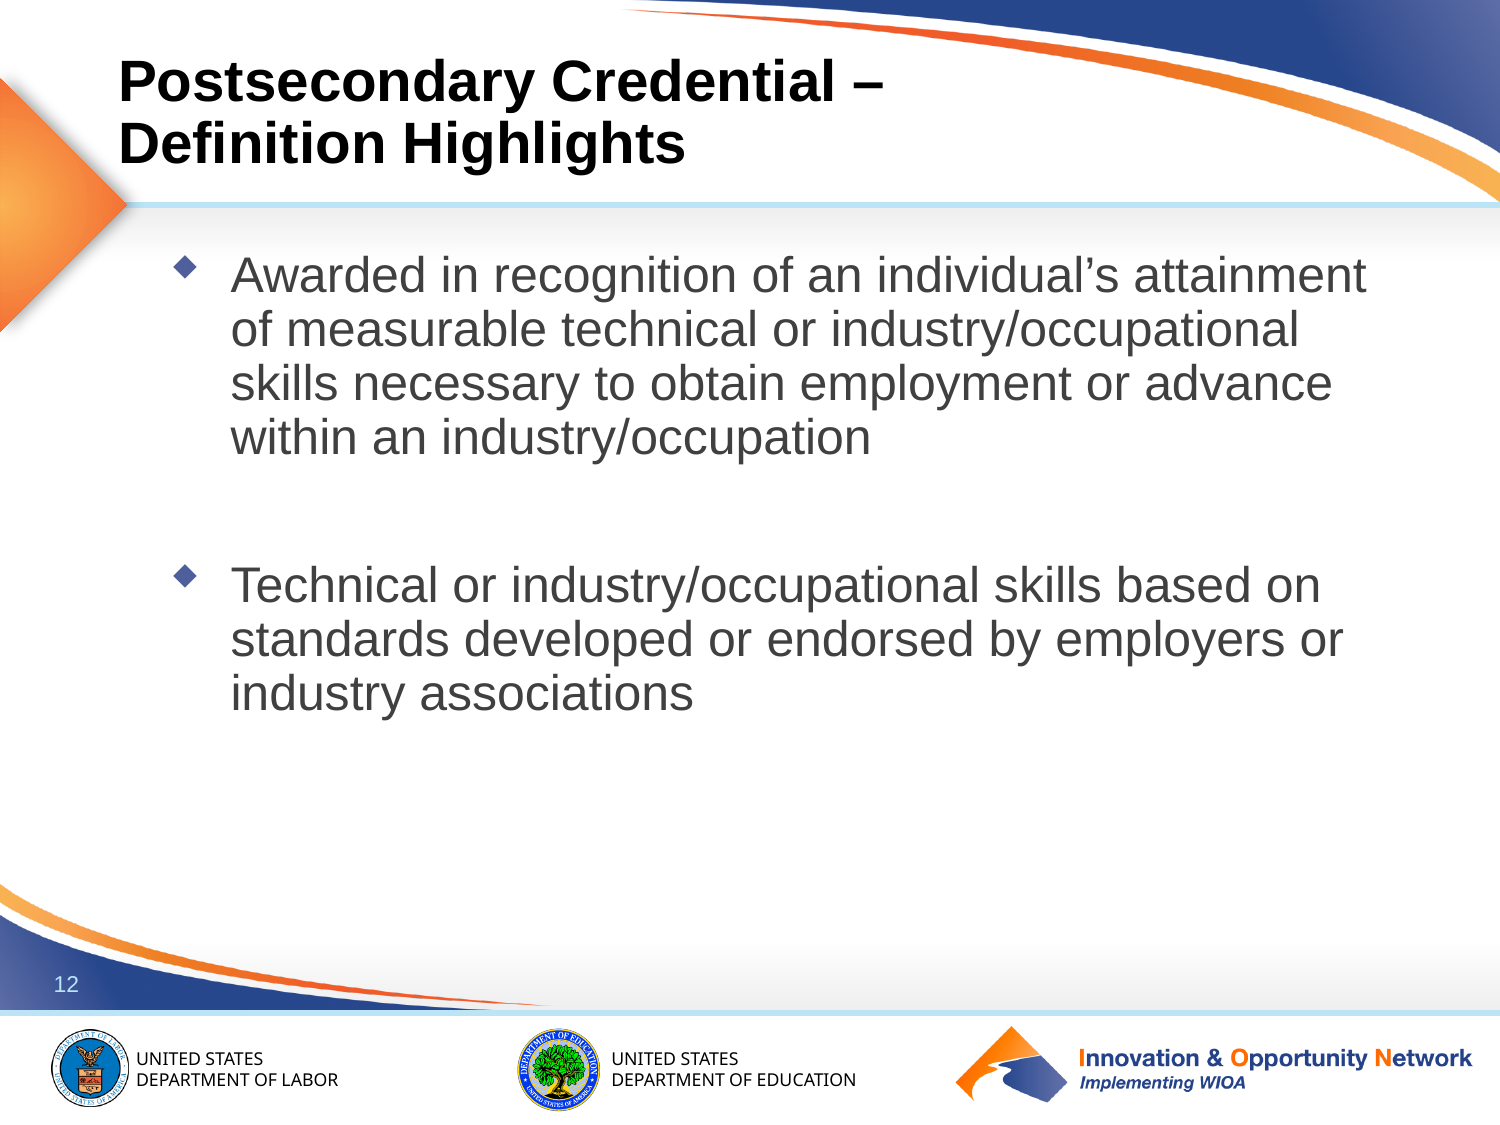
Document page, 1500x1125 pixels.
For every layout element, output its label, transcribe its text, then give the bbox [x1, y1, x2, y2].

picture [946, 1019, 1484, 1111]
title Postsecondary Credential – Definition Highlights [103, 38, 1438, 185]
picture [51, 1029, 129, 1107]
list Awarded in recognition of an individual’s attainment of measurable technical or industry/occupational skills necessary to obtain employment or advance within an industry/occupation Technical or industry/occupational skills based on standards developed or endorsed by employers or industry associations [103, 241, 1397, 998]
picture [589, 0, 1500, 202]
picture [0, 882, 573, 1010]
